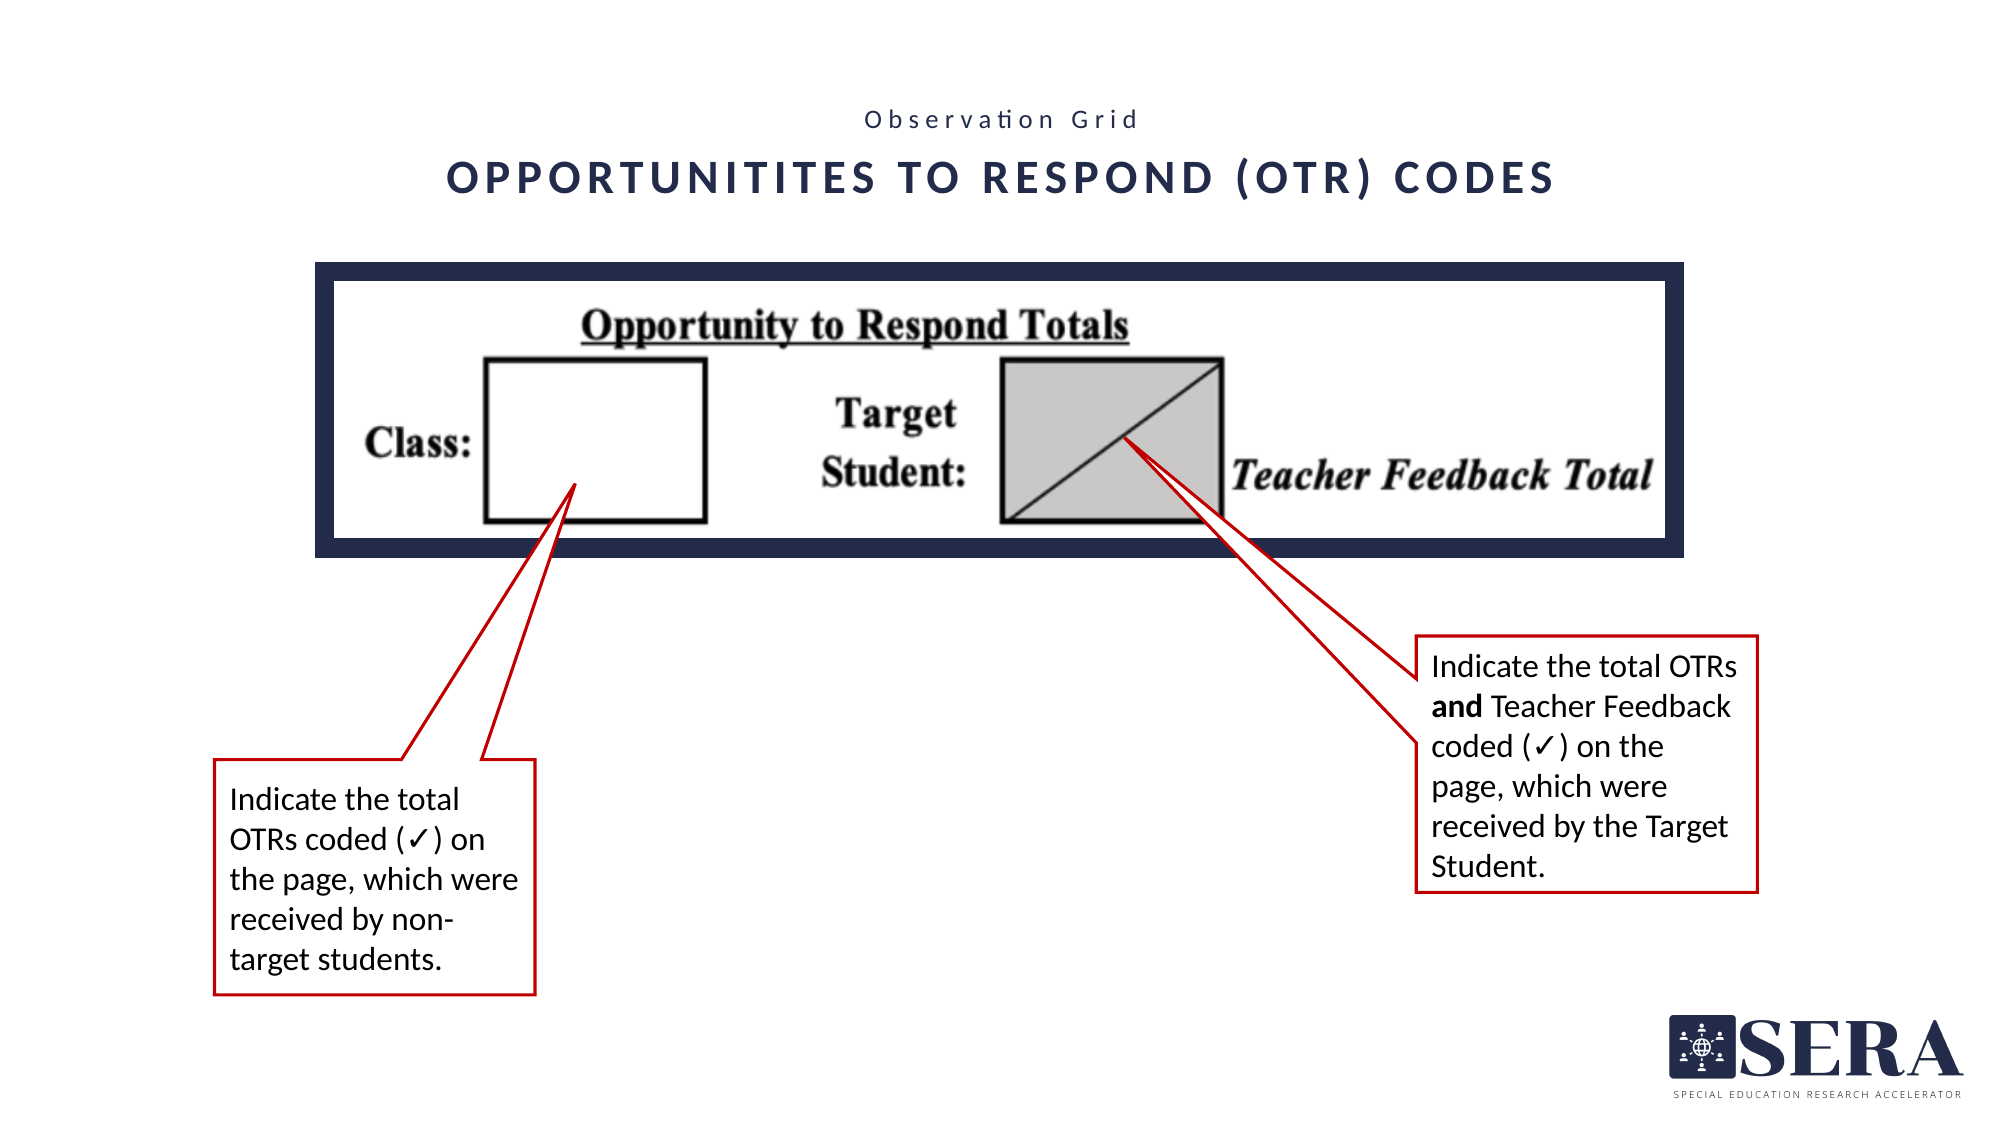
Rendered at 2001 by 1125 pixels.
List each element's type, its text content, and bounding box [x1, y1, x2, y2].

text_box Indicate the total OTRs coded (✓) on the page, which were received by non-target students. [213, 557, 552, 996]
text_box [316, 262, 1684, 557]
text_box Observation Grid OPPORTUNITITES TO RESPOND (OTR) CODES [137, 85, 1863, 214]
picture [1586, 971, 2000, 1125]
text_box Indicate the total OTRs and Teacher Feedback coded (✓) on the page, which were received by the Target Student. [1237, 557, 1759, 894]
